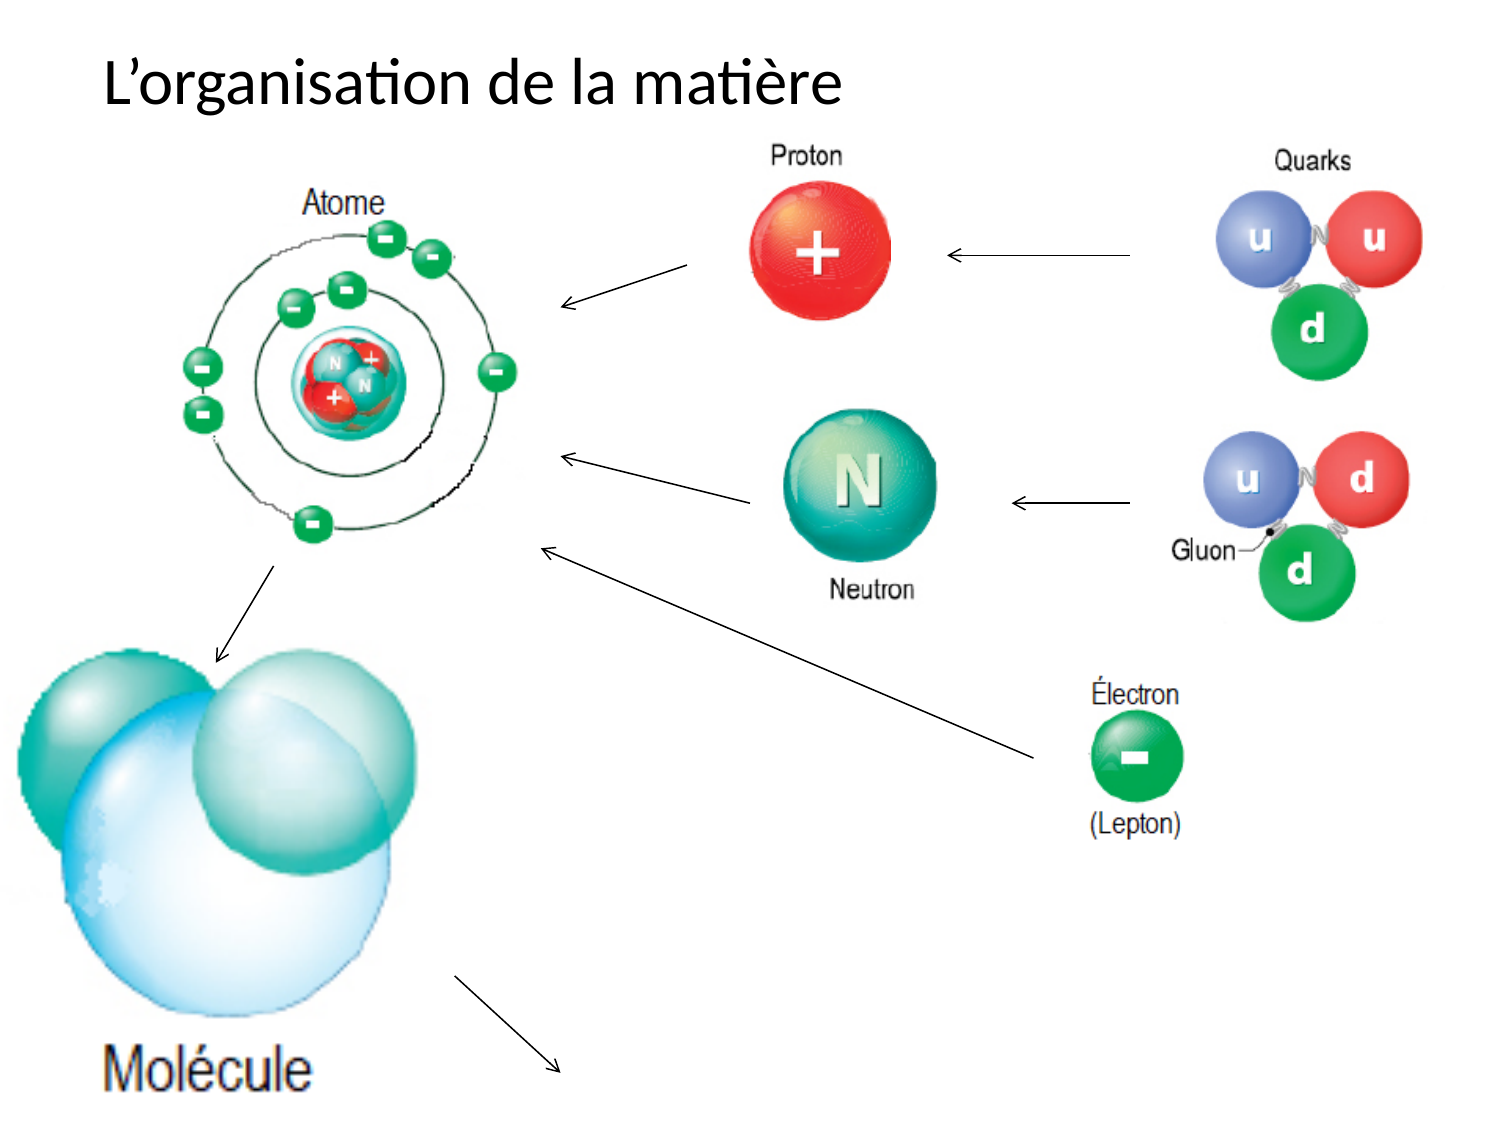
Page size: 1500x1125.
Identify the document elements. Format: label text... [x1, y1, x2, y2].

picture [0, 585, 432, 1125]
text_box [215, 565, 274, 664]
picture [1068, 124, 1459, 865]
picture [743, 126, 891, 333]
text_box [454, 975, 561, 1074]
picture [771, 398, 941, 548]
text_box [560, 264, 688, 308]
text_box L’organisation de la matière [88, 30, 1412, 126]
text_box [560, 455, 751, 504]
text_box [540, 548, 1034, 759]
picture [176, 181, 542, 556]
